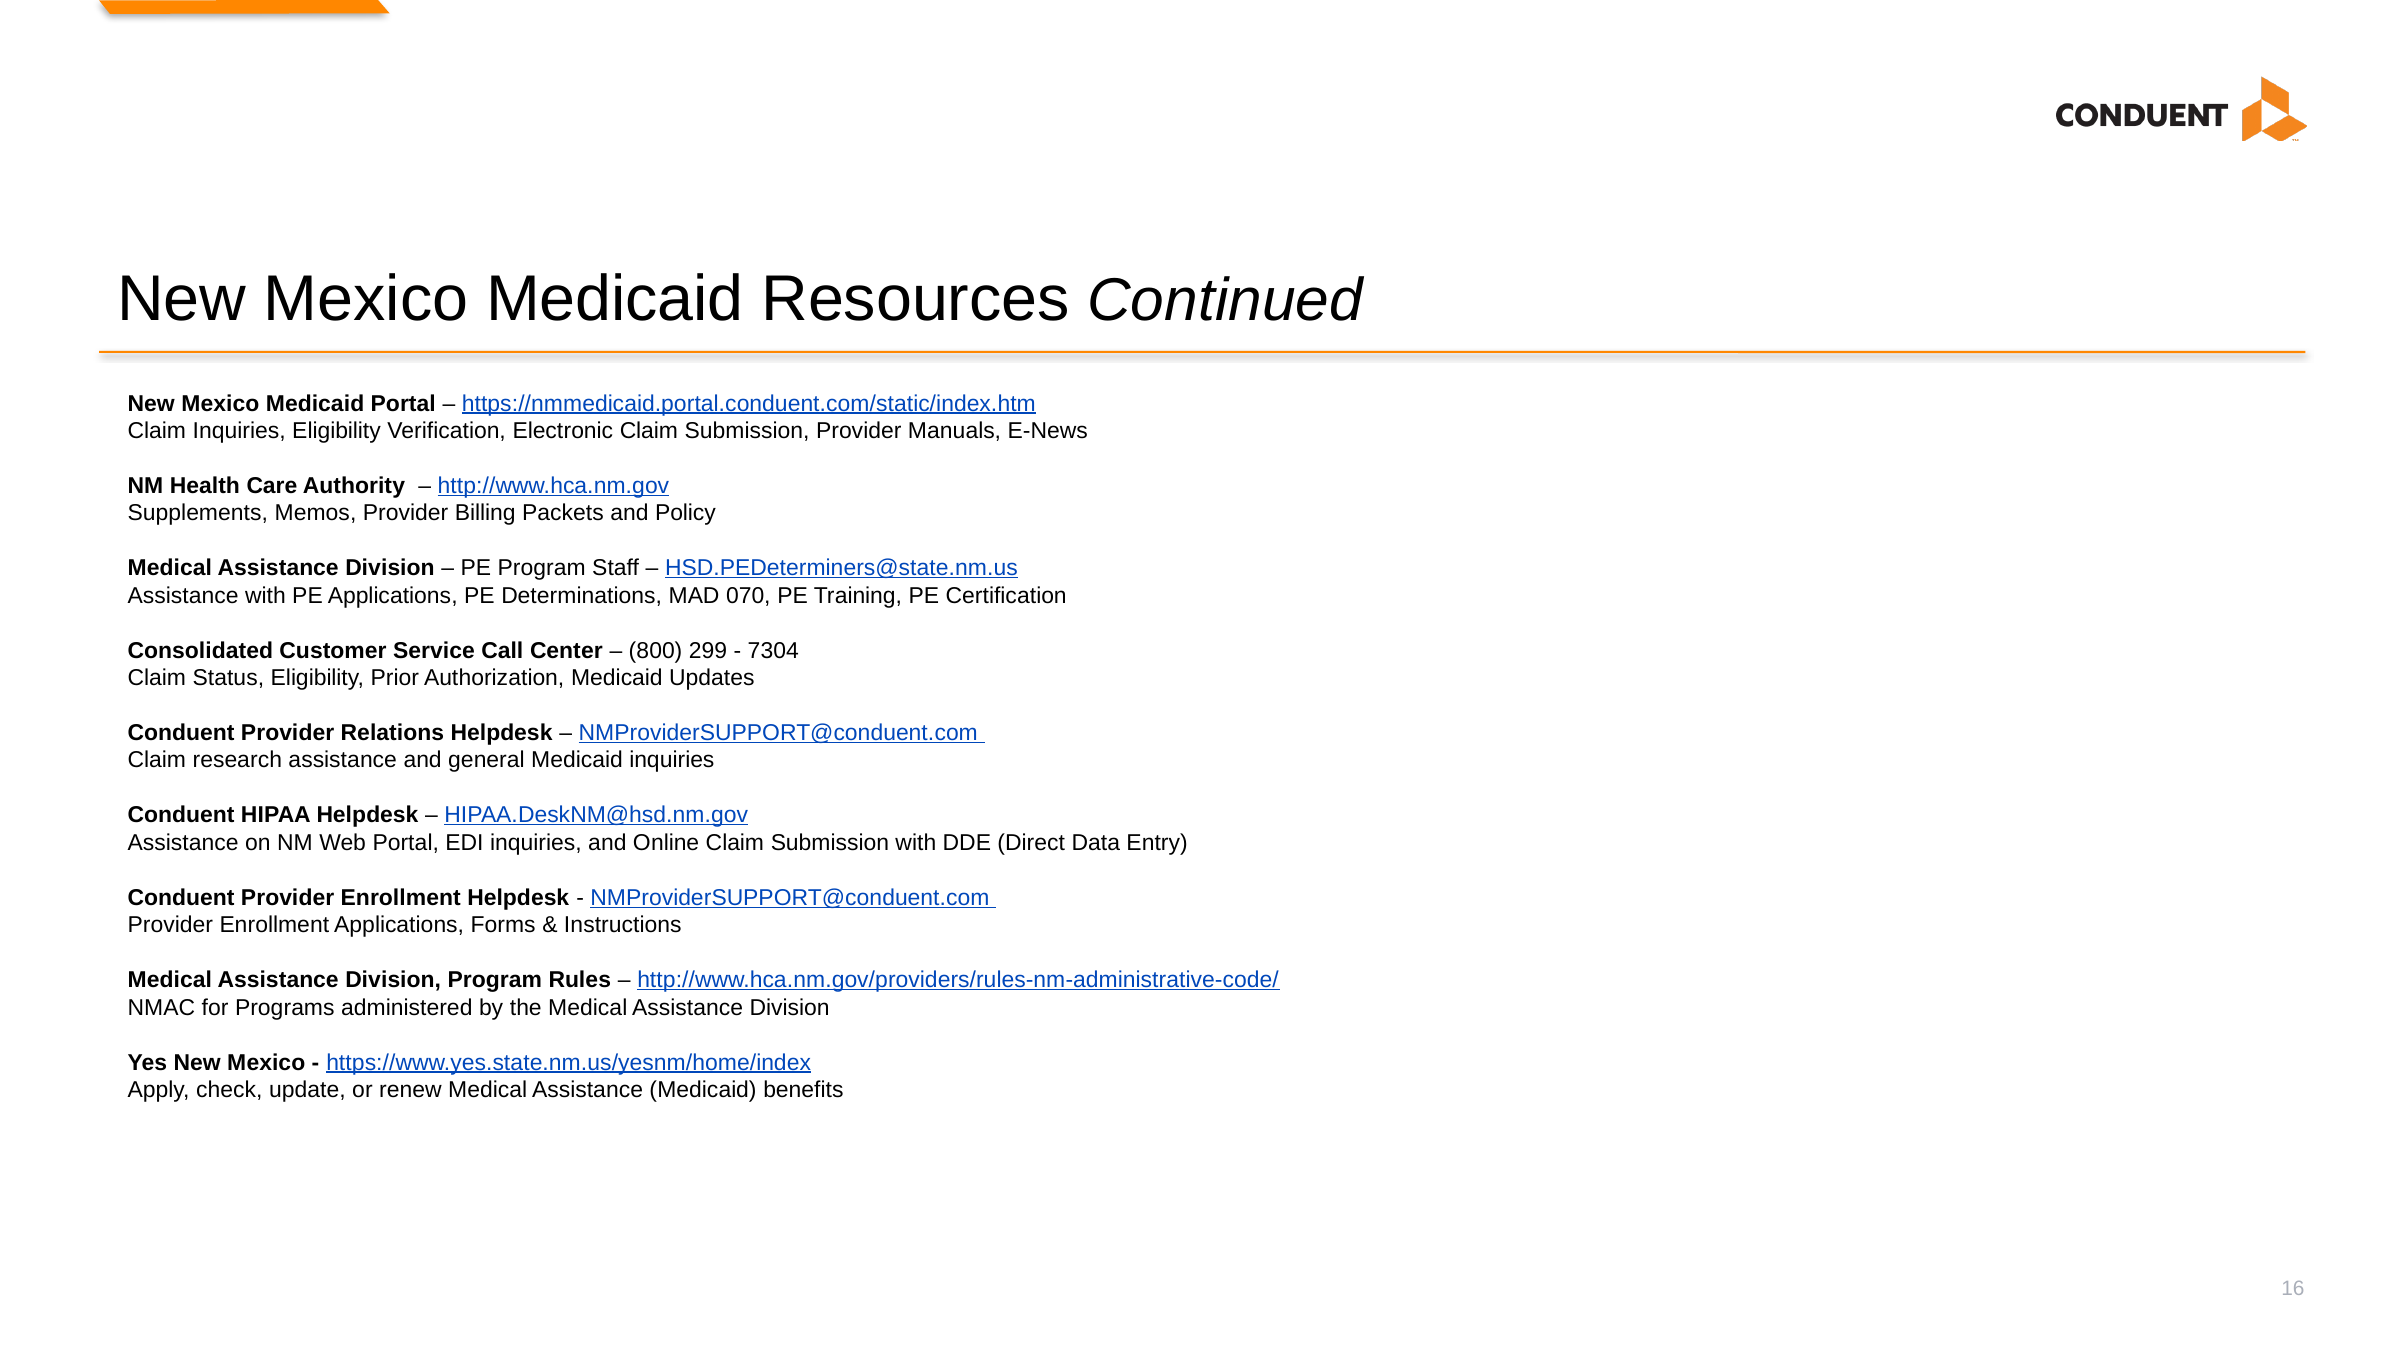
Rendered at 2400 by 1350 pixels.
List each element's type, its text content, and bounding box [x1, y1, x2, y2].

slide_number 16 [1765, 1251, 2326, 1324]
text_box [638, 466, 1734, 559]
text_box New Mexico Medicaid Portal – https://nmmedicaid.portal.conduent.com/static/index.htm Claim Inquiries, Eligibility Verification, Electronic Claim Submission, Provider Manuals, E-News NM Health Care Authority – http://www.hca.nm.gov Supplements, Memos, Provider Billing Packets and Policy Medical Assistance Division – PE Program Staff – HSD.PEDeterminers@state.nm.us Assistance with PE Applications, PE Determinations, MAD 070, PE Training, PE Certification Consolidated Customer Service Call Center – (800) 299 - 7304 Claim Status, Eligibility, Prior Authorization, Medicaid Updates Conduent Provider Relations Helpdesk – NMProviderSUPPORT@conduent.com Claim research assistance and general Medicaid inquiries Conduent HIPAA Helpdesk – HIPAA.DeskNM@hsd.nm.gov Assistance on NM Web Portal, EDI inquiries, and Online Claim Submission with DDE (Direct Data Entry) Conduent Provider Enrollment Helpdesk - NMProviderSUPPORT@conduent.com Provider Enrollment Applications, Forms & Instructions Medical Assistance Division, Program Rules – http://www.hca.nm.gov/providers/rules-nm-administrative-code/ NMAC for Programs administered by the Medical Assistance Division Yes New Mexico - https://www.yes.state.nm.us/yesnm/home/index Apply, check, update, or renew Medical Assistance (Medicaid) benefits [112, 380, 2171, 1228]
text_box [219, 483, 549, 570]
title New Mexico Medicaid Resources Continued [102, 247, 2171, 394]
